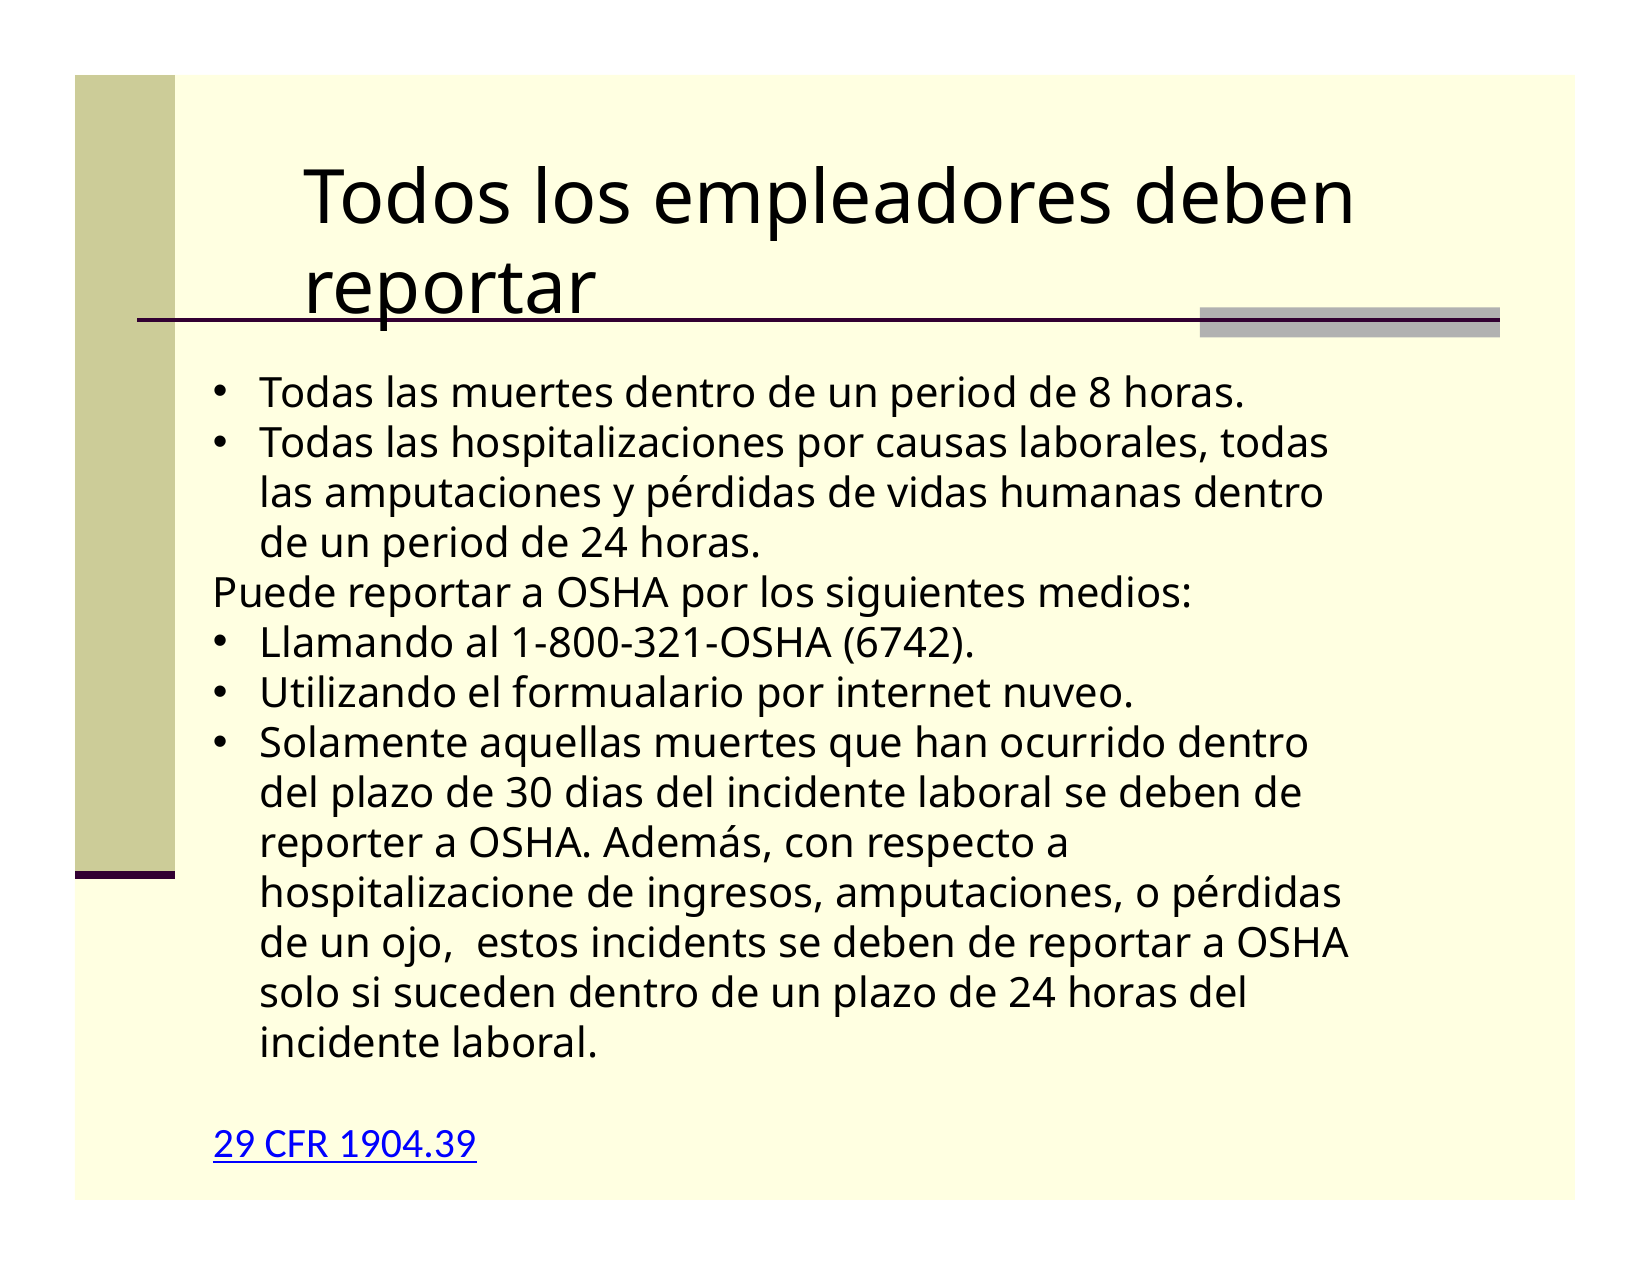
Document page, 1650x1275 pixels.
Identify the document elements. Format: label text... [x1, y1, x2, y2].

text_box Todas las muertes dentro de un period de 8 horas. Todas las hospitalizaciones por causas laborales, todas las amputaciones y pérdidas de vidas humanas dentro de un period de 24 horas. Puede reportar a OSHA por los siguientes medios: Llamando al 1-800-321-OSHA (6742). Utilizando el formualario por internet nuveo. Solamente aquellas muertes que han ocurrido dentro del plazo de 30 dias del incidente laboral se deben de reporter a OSHA. Además, con respecto a hospitalizacione de ingresos, amputaciones, o pérdidas de un ojo, estos incidents se deben de reportar a OSHA solo si suceden dentro de un plazo de 24 horas del incidente laboral. 29 CFR 1904.39 [212, 365, 1366, 1266]
title Todos los empleadores deben reportar [112, 98, 1538, 306]
